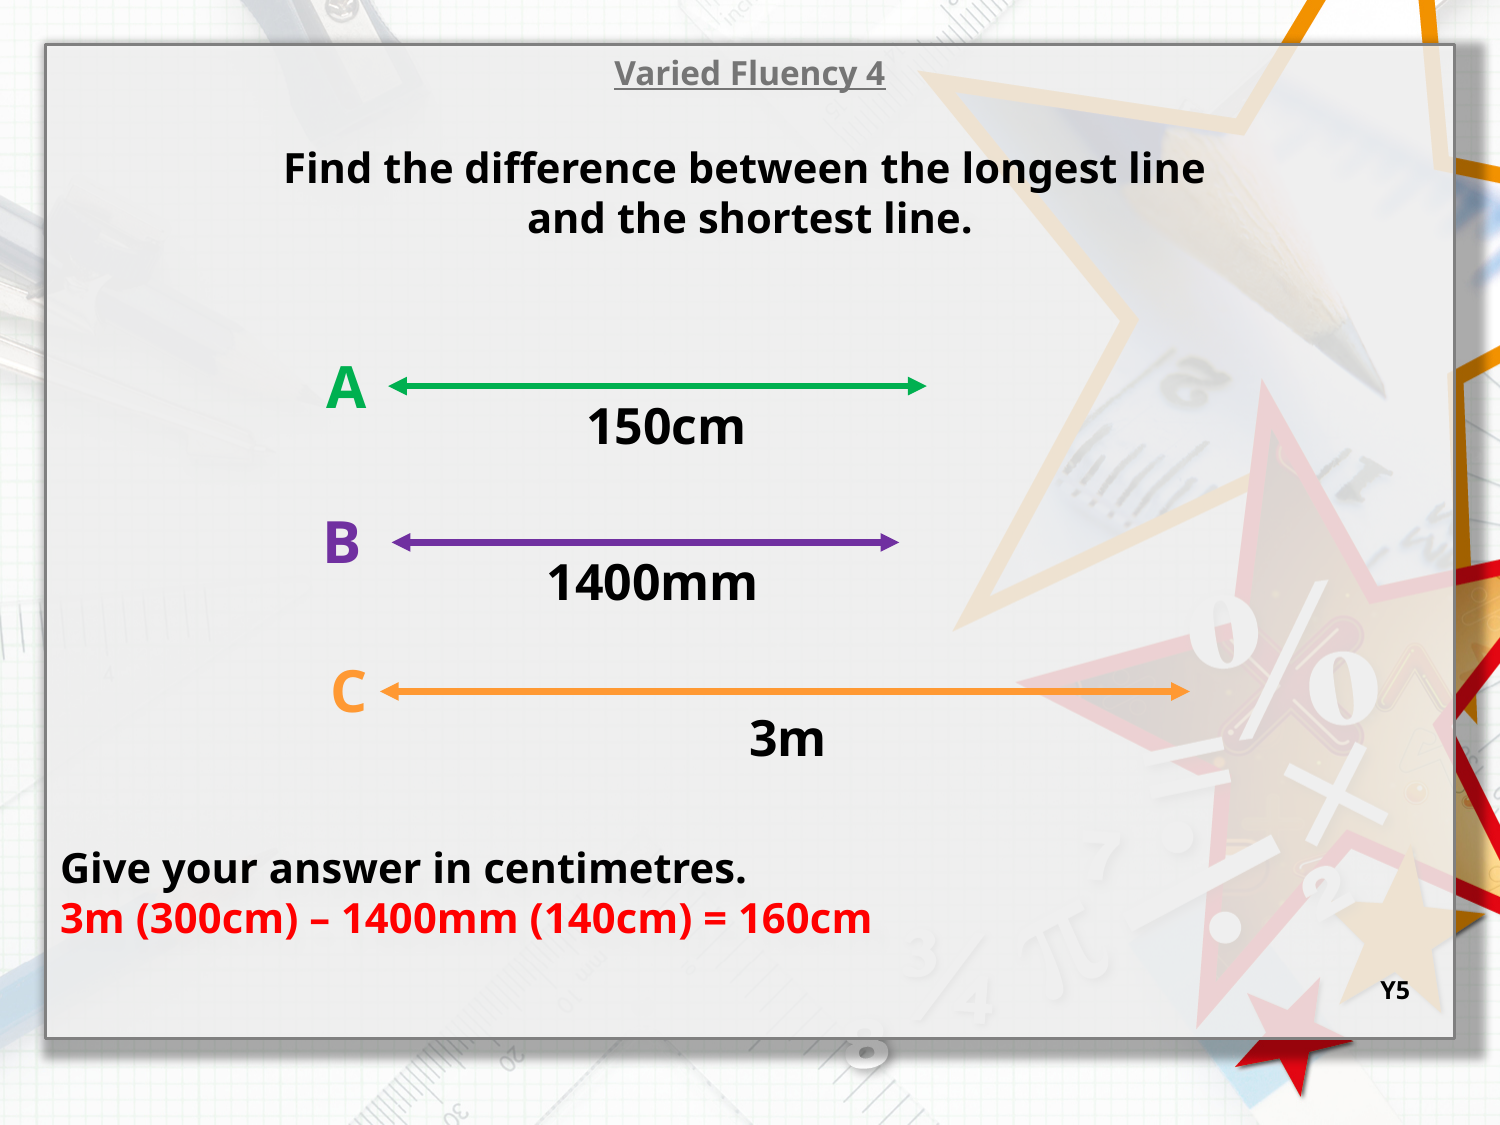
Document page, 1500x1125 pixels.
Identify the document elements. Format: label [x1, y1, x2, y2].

picture [0, 0, 1500, 1125]
text_box [309, 342, 1191, 775]
